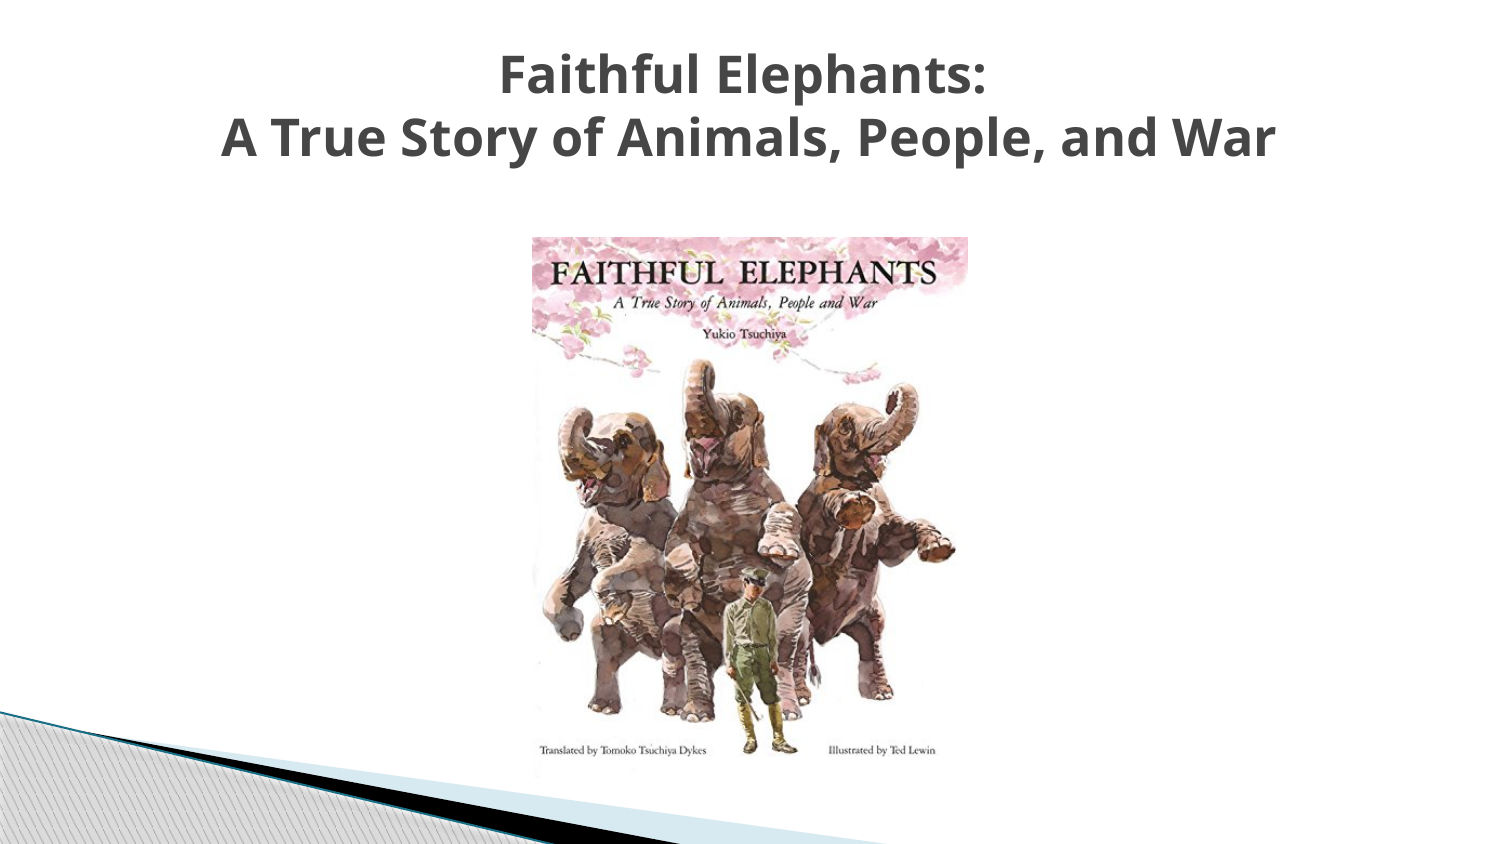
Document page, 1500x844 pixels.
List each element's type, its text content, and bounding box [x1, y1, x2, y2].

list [532, 237, 968, 779]
title Faithful Elephants: A True Story of Animals, People, and War [75, 33, 1425, 175]
